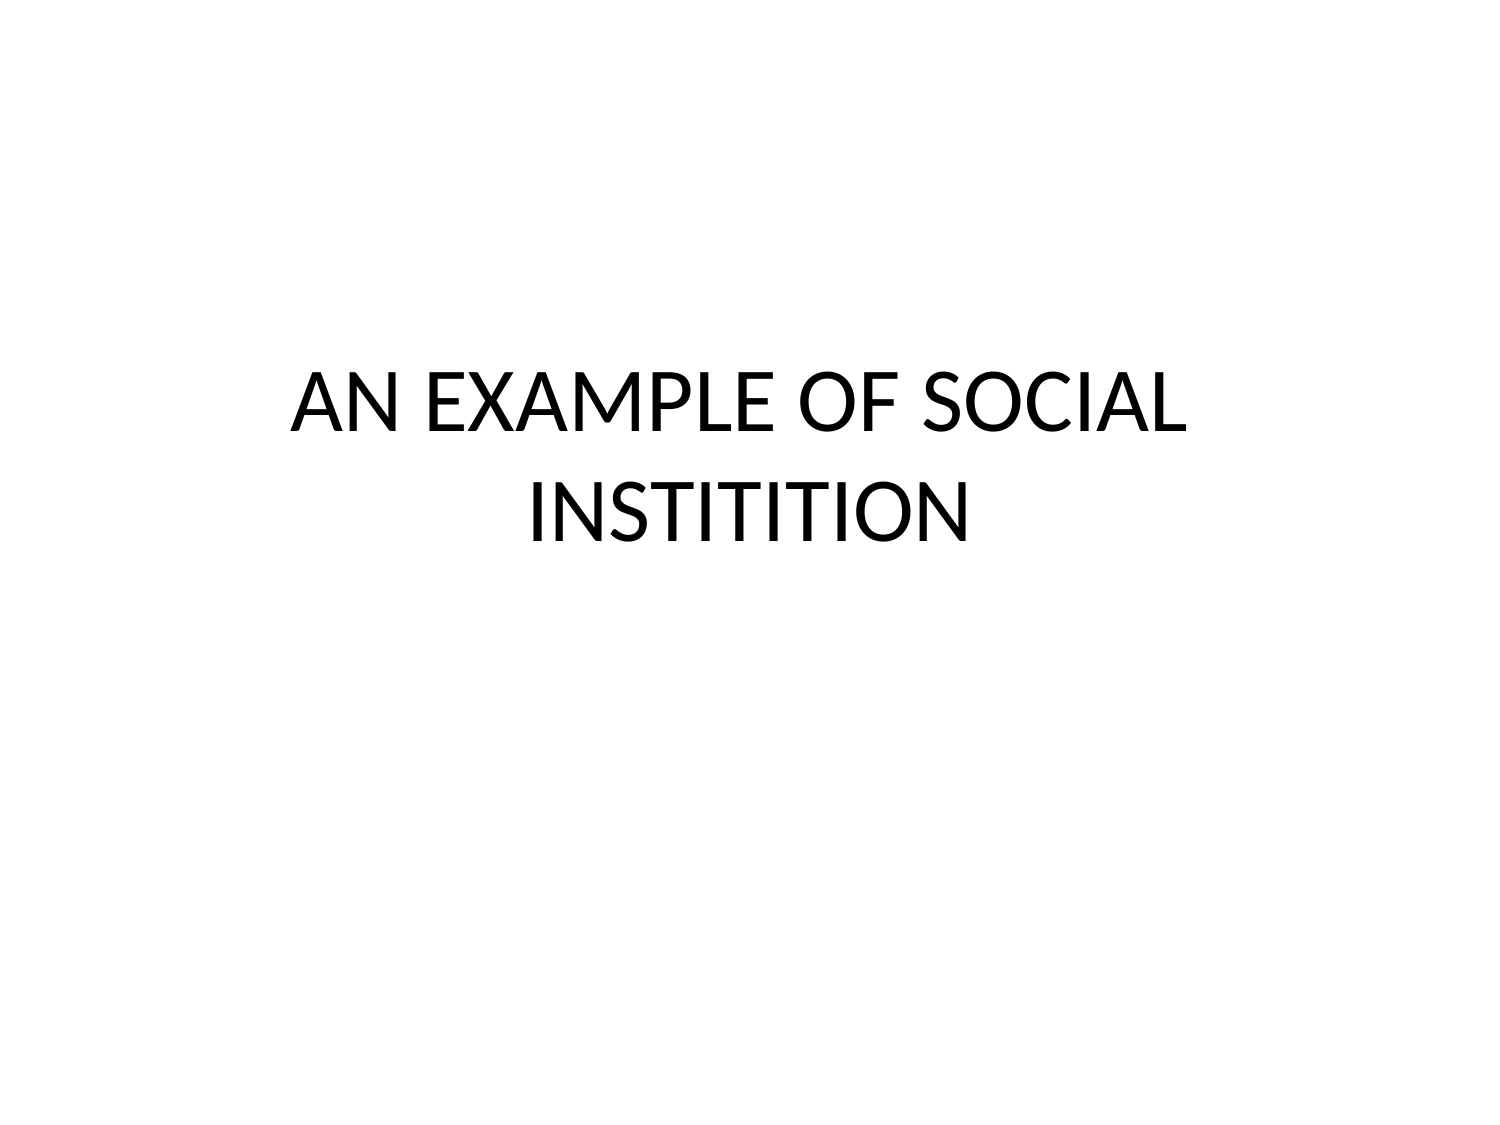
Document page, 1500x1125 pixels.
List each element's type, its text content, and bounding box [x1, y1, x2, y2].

title AN EXAMPLE OF SOCIAL INSTITITION [75, 312, 1425, 588]
